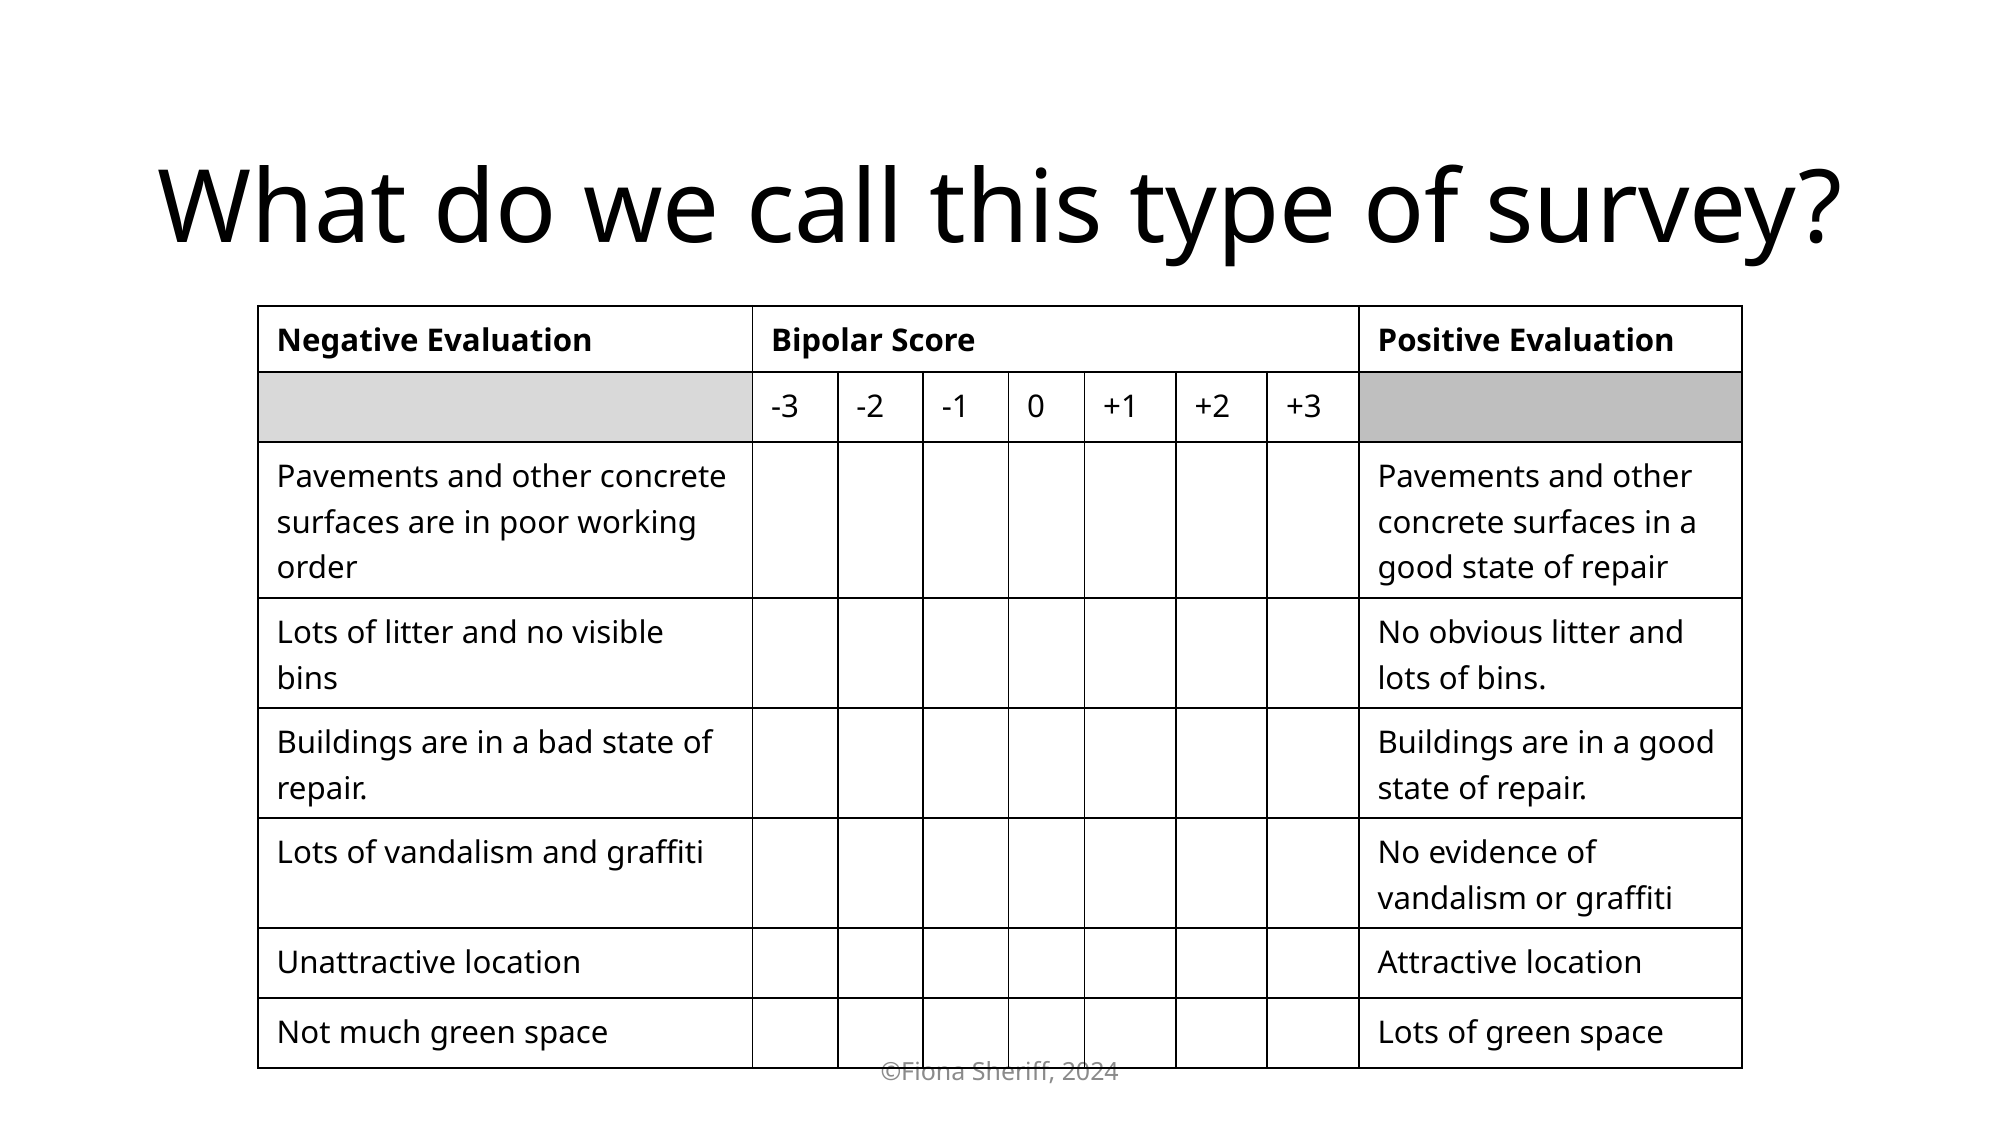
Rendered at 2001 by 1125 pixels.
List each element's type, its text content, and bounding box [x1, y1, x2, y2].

table_cell [1009, 443, 1084, 597]
table_cell [924, 443, 1008, 597]
table_cell No evidence of vandalism or graffiti [1360, 819, 1741, 927]
table_cell [924, 929, 1008, 997]
table_cell [753, 999, 837, 1042]
table_cell [924, 599, 1008, 707]
table_cell No obvious litter and lots of bins. [1360, 599, 1741, 707]
table_cell [924, 819, 1008, 927]
table_cell [1009, 709, 1084, 817]
table_cell Not much green space [259, 999, 752, 1067]
table_cell [1177, 999, 1266, 1042]
table_cell [1009, 599, 1084, 707]
table_cell [839, 599, 922, 707]
table_header Negative Evaluation [259, 307, 752, 371]
table_cell [1268, 599, 1358, 707]
table_cell Unattractive location [259, 929, 752, 997]
table_cell [1360, 373, 1741, 441]
table_cell [1085, 709, 1175, 817]
table_cell -2 [839, 373, 922, 441]
table_cell [753, 709, 837, 817]
table_cell Pavements and other concrete surfaces are in poor working order [259, 443, 752, 597]
table_cell [924, 999, 1008, 1042]
table_header Positive Evaluation [1360, 307, 1741, 371]
table_cell [1177, 599, 1266, 707]
table_cell [839, 929, 922, 997]
table_cell [1009, 819, 1084, 927]
table_cell [1177, 443, 1266, 597]
table_cell [839, 819, 922, 927]
table_cell -1 [924, 373, 1008, 441]
table_cell [839, 709, 922, 817]
table_cell [1085, 443, 1175, 597]
table_cell Lots of vandalism and graffiti [259, 819, 752, 927]
table_cell Buildings are in a good state of repair. [1360, 709, 1741, 817]
table_cell +1 [1085, 373, 1175, 441]
title What do we call this type of survey? [137, 119, 1863, 273]
table_cell [924, 709, 1008, 817]
table_cell +3 [1268, 373, 1358, 441]
table_cell [753, 599, 837, 707]
table_cell [1268, 819, 1358, 927]
table_cell 0 [1009, 373, 1084, 441]
table_cell [1009, 999, 1084, 1042]
table_cell [1268, 999, 1358, 1067]
table_cell [1009, 929, 1084, 997]
table_cell -3 [753, 373, 837, 441]
table_cell [1085, 599, 1175, 707]
table_cell [1177, 709, 1266, 817]
table_cell +2 [1177, 373, 1266, 441]
table_cell Buildings are in a bad state of repair. [259, 709, 752, 817]
table_cell [753, 929, 837, 997]
table_cell [1085, 929, 1175, 997]
table_cell Lots of green space [1360, 999, 1741, 1067]
table_cell Pavements and other concrete surfaces in a good state of repair [1360, 443, 1741, 597]
table_cell [1085, 999, 1175, 1042]
table_cell [1085, 819, 1175, 927]
table_cell [839, 999, 922, 1042]
table_header Bipolar Score [753, 307, 1358, 371]
table_cell [753, 819, 837, 927]
table_cell [1177, 819, 1266, 927]
table_cell [1268, 443, 1358, 597]
table_cell [839, 443, 922, 597]
table_cell Lots of litter and no visible bins [259, 599, 752, 707]
footer ©Fiona Sheriff, 2024 [662, 1042, 1338, 1103]
table_cell Attractive location [1360, 929, 1741, 997]
table_cell [1177, 929, 1266, 997]
table_cell [259, 373, 752, 441]
table_cell [1268, 709, 1358, 817]
table_cell [753, 443, 837, 597]
table_cell [1268, 929, 1358, 997]
